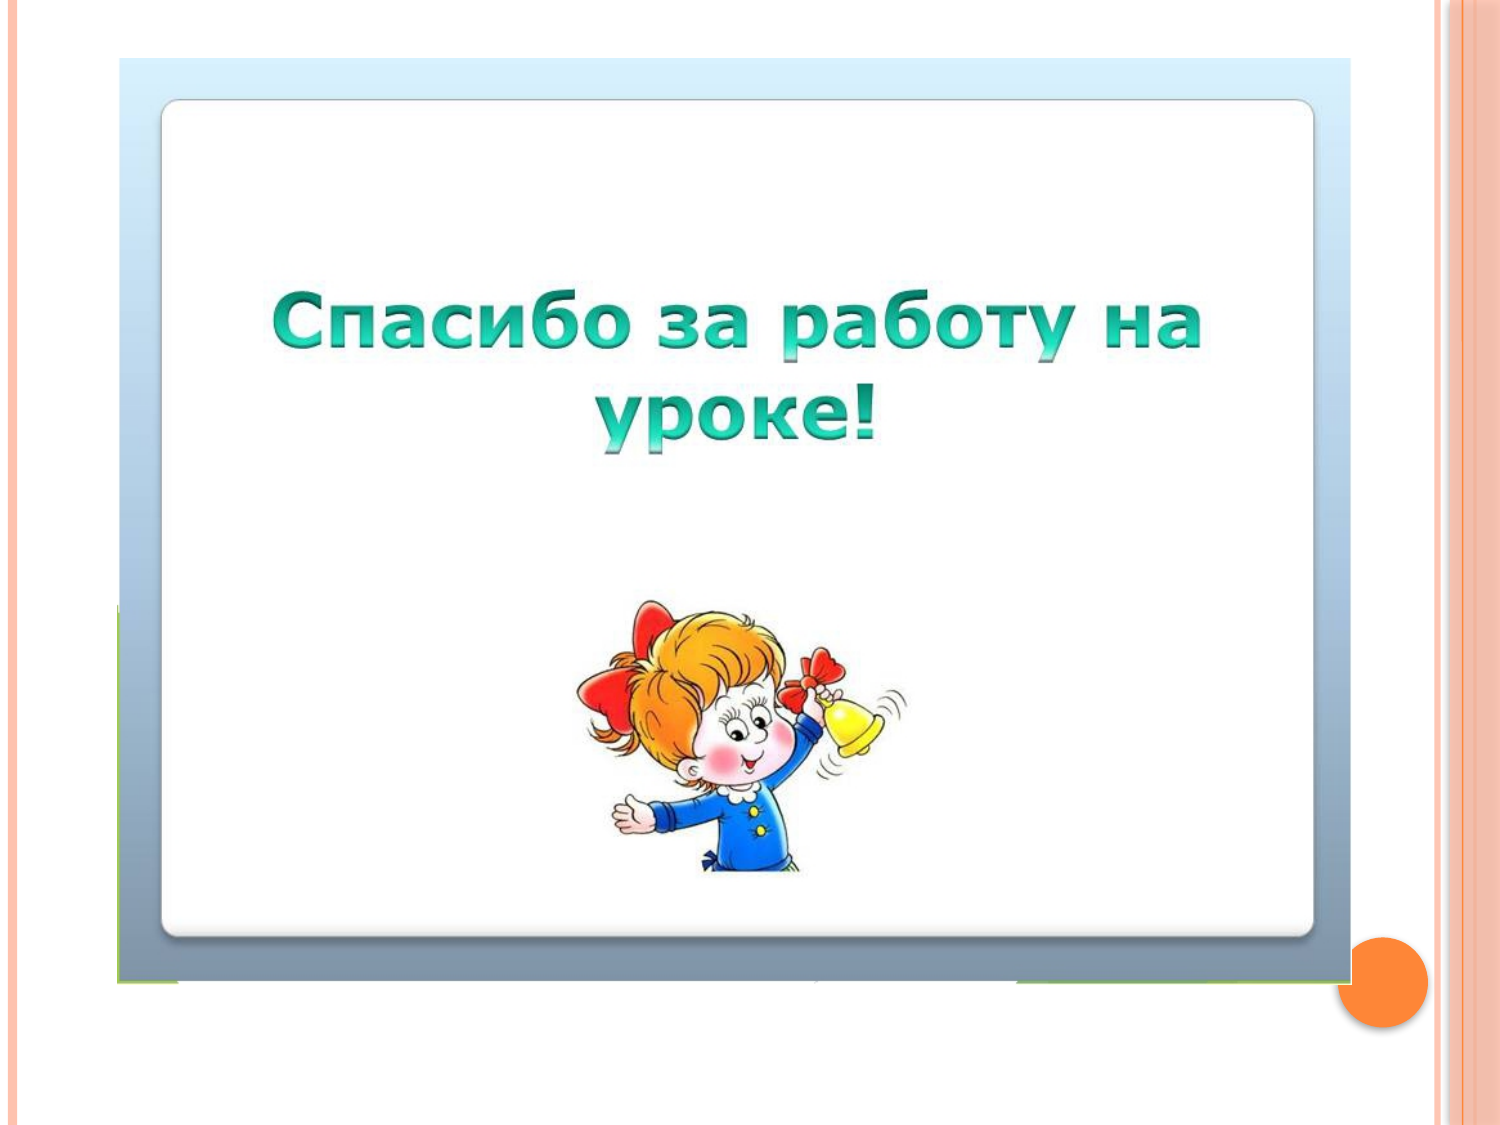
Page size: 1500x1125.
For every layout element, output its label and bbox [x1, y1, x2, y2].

picture [116, 58, 1352, 985]
